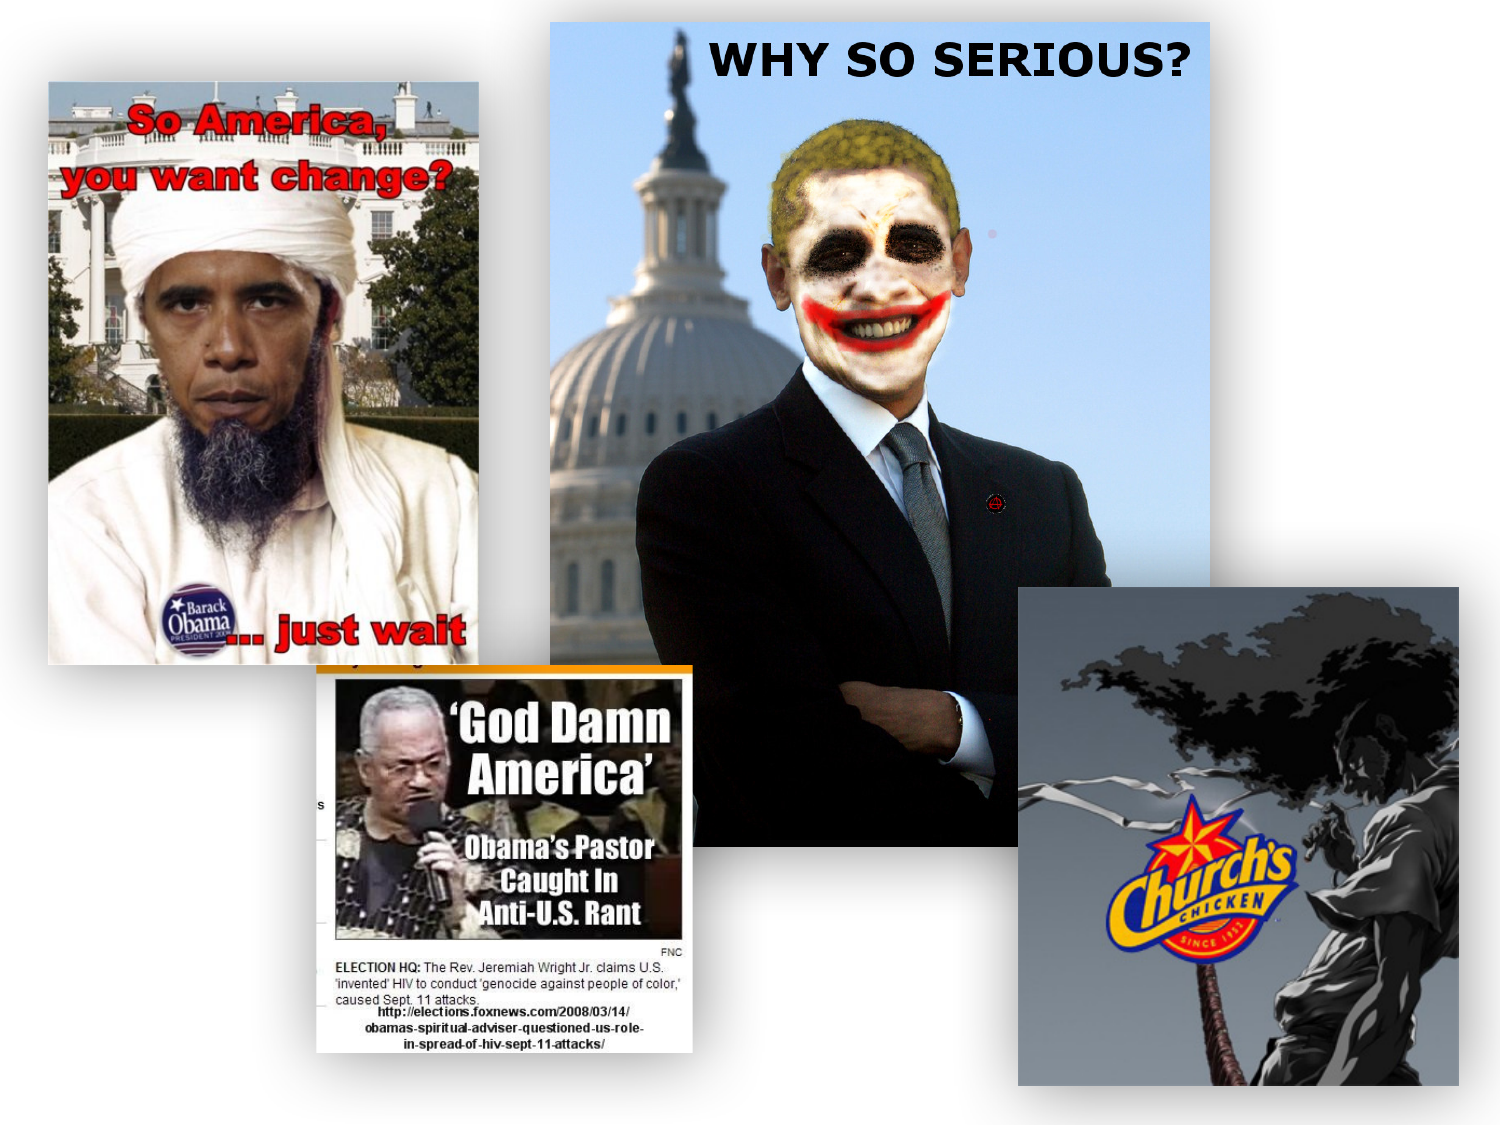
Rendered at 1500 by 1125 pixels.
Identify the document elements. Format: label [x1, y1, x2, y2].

picture [48, 22, 1459, 1087]
